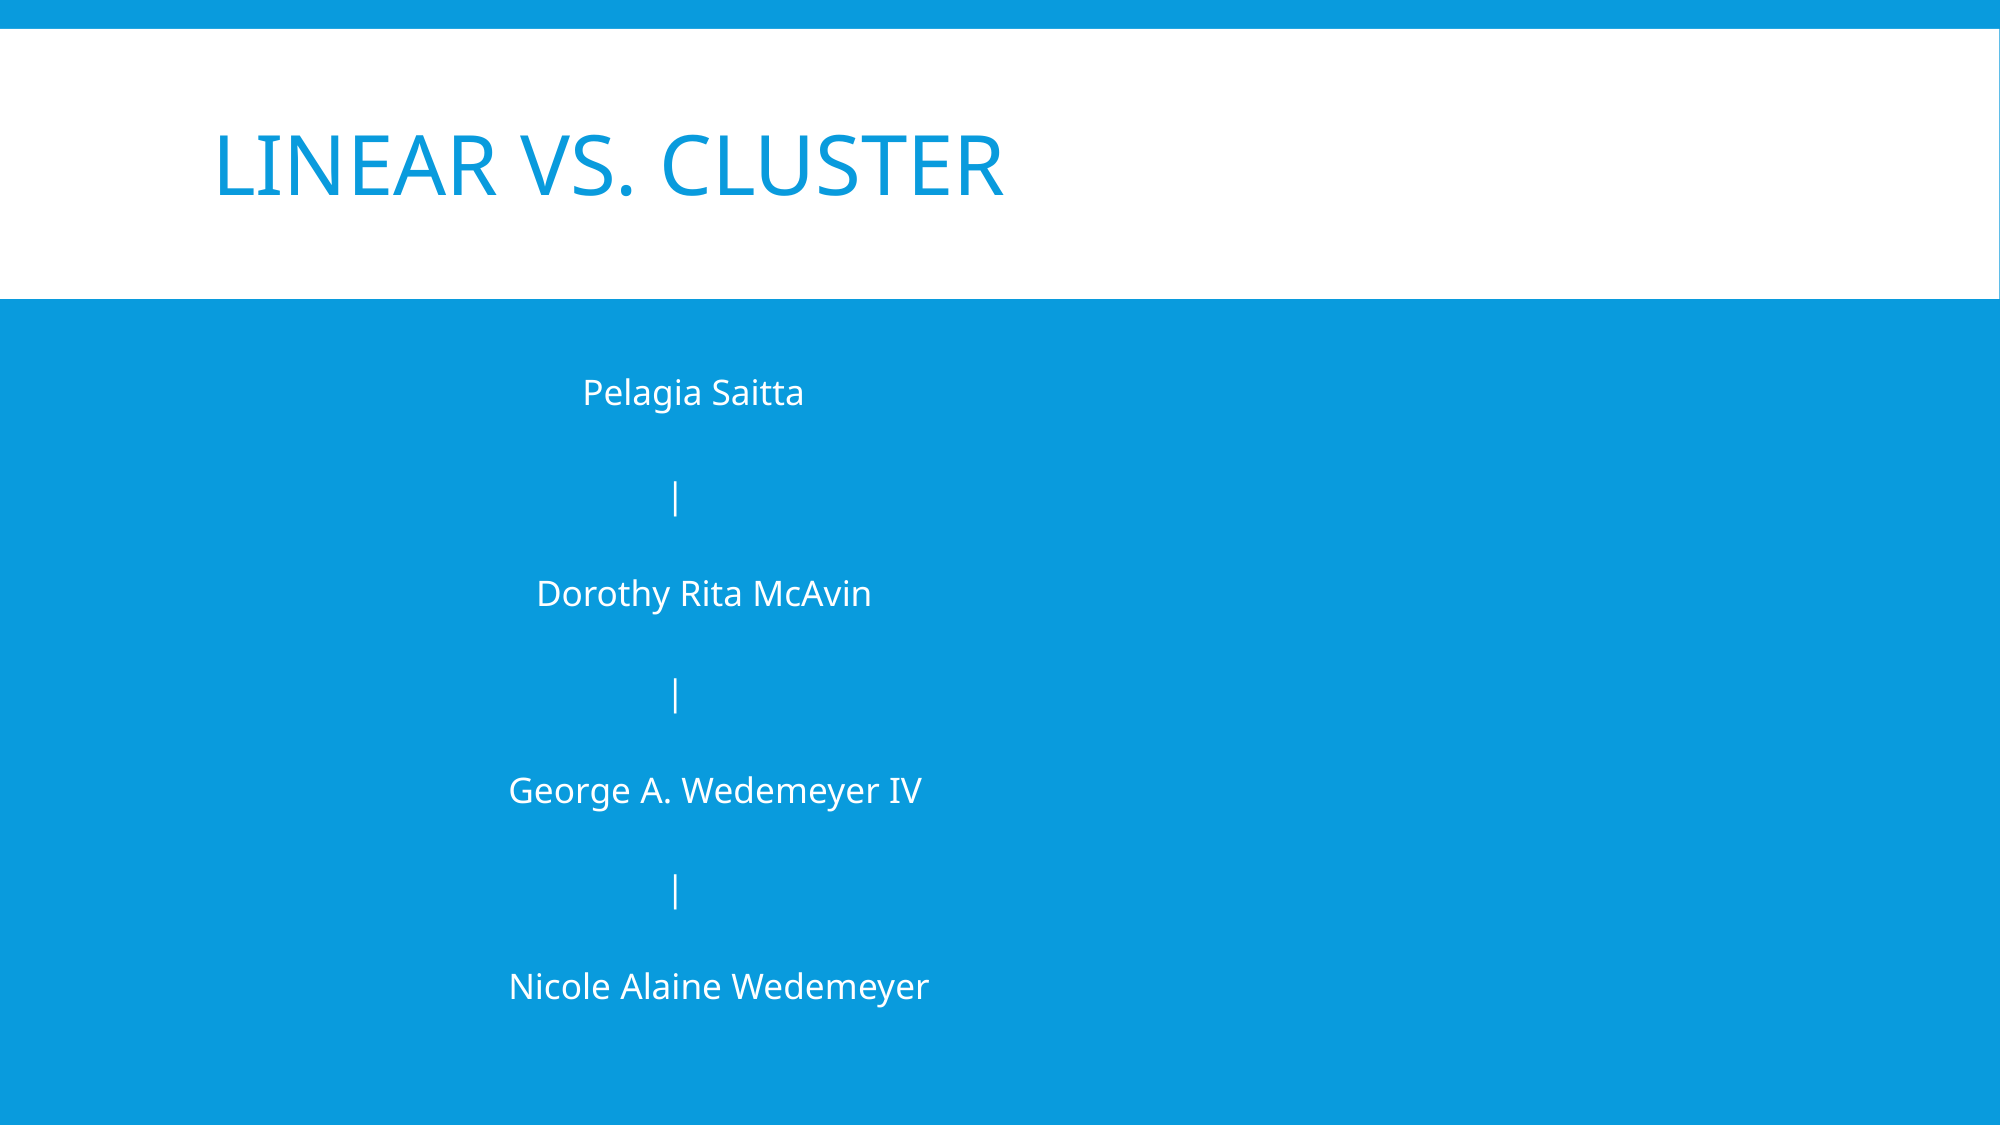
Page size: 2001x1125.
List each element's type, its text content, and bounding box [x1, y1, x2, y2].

list Pelagia Saitta | Dorothy Rita McAvin | George A. Wedemeyer IV | Nicole Alaine Wedemeyer [197, 329, 1803, 1020]
title Linear vs. Cluster [197, 46, 1803, 295]
